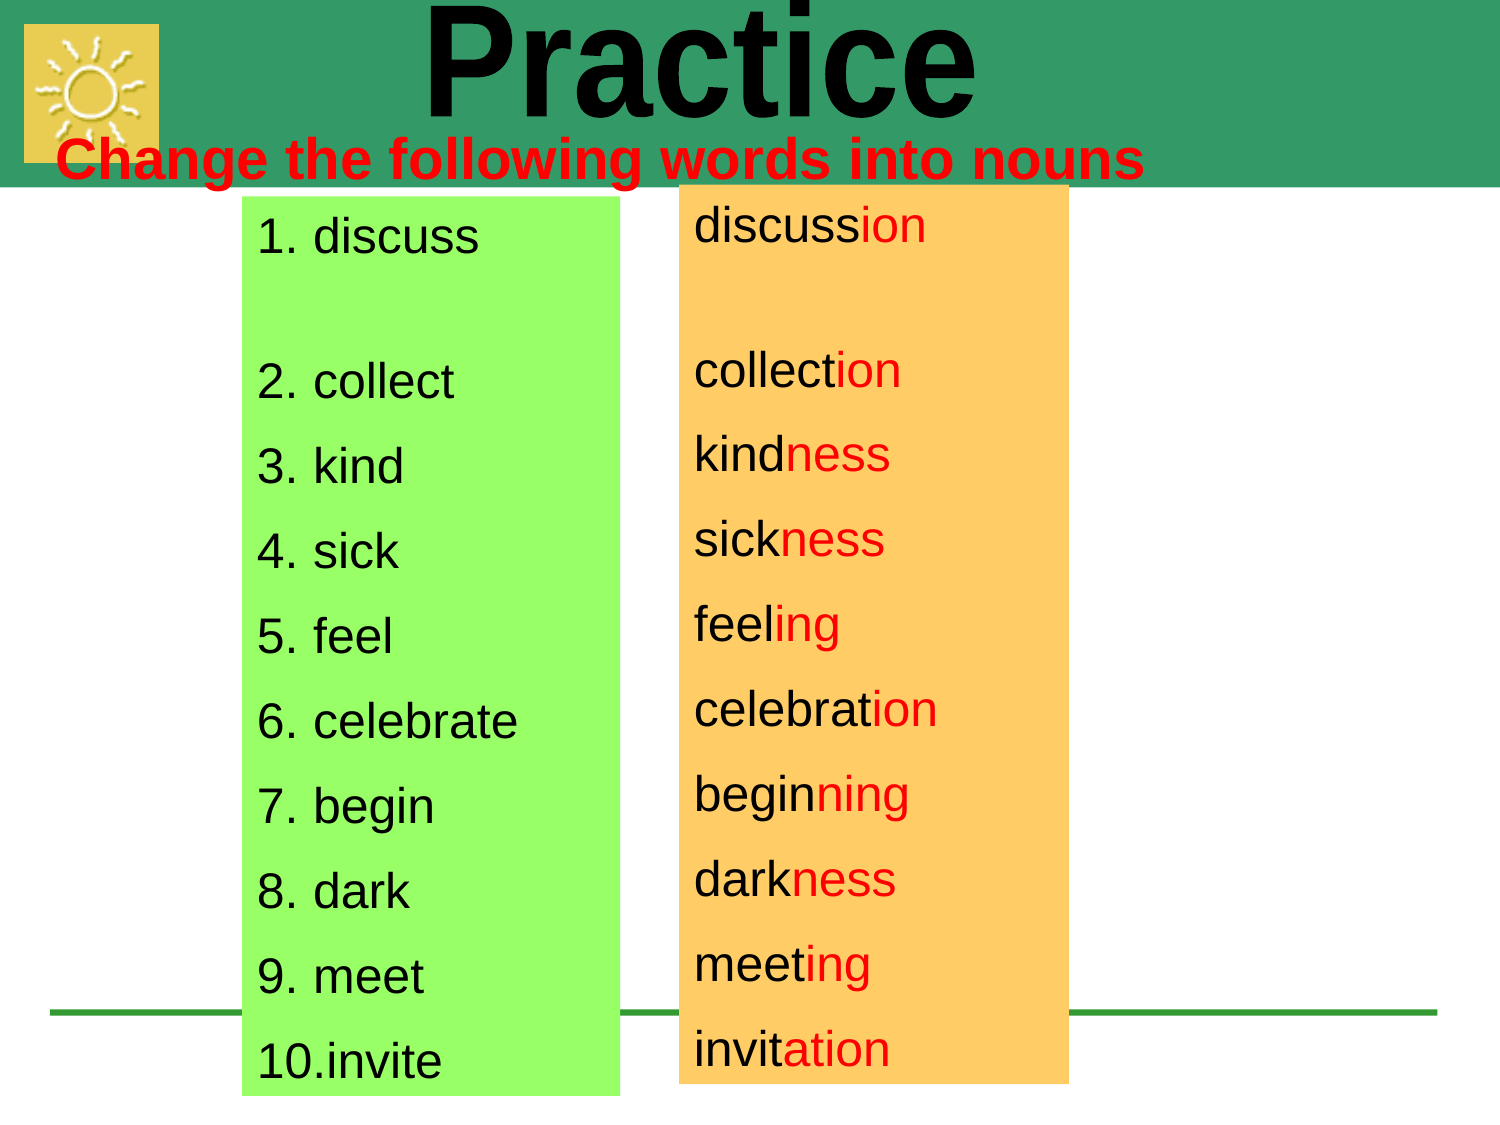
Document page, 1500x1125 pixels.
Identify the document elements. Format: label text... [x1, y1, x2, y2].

text_box discuss collect kind sick feel celebrate begin dark meet invite [242, 196, 621, 1096]
picture [24, 24, 159, 163]
text_box discussion collection kindness sickness feeling celebration beginning darkness meeting invitation [679, 184, 1069, 1085]
text_box Change the following words into nouns [41, 113, 1306, 199]
